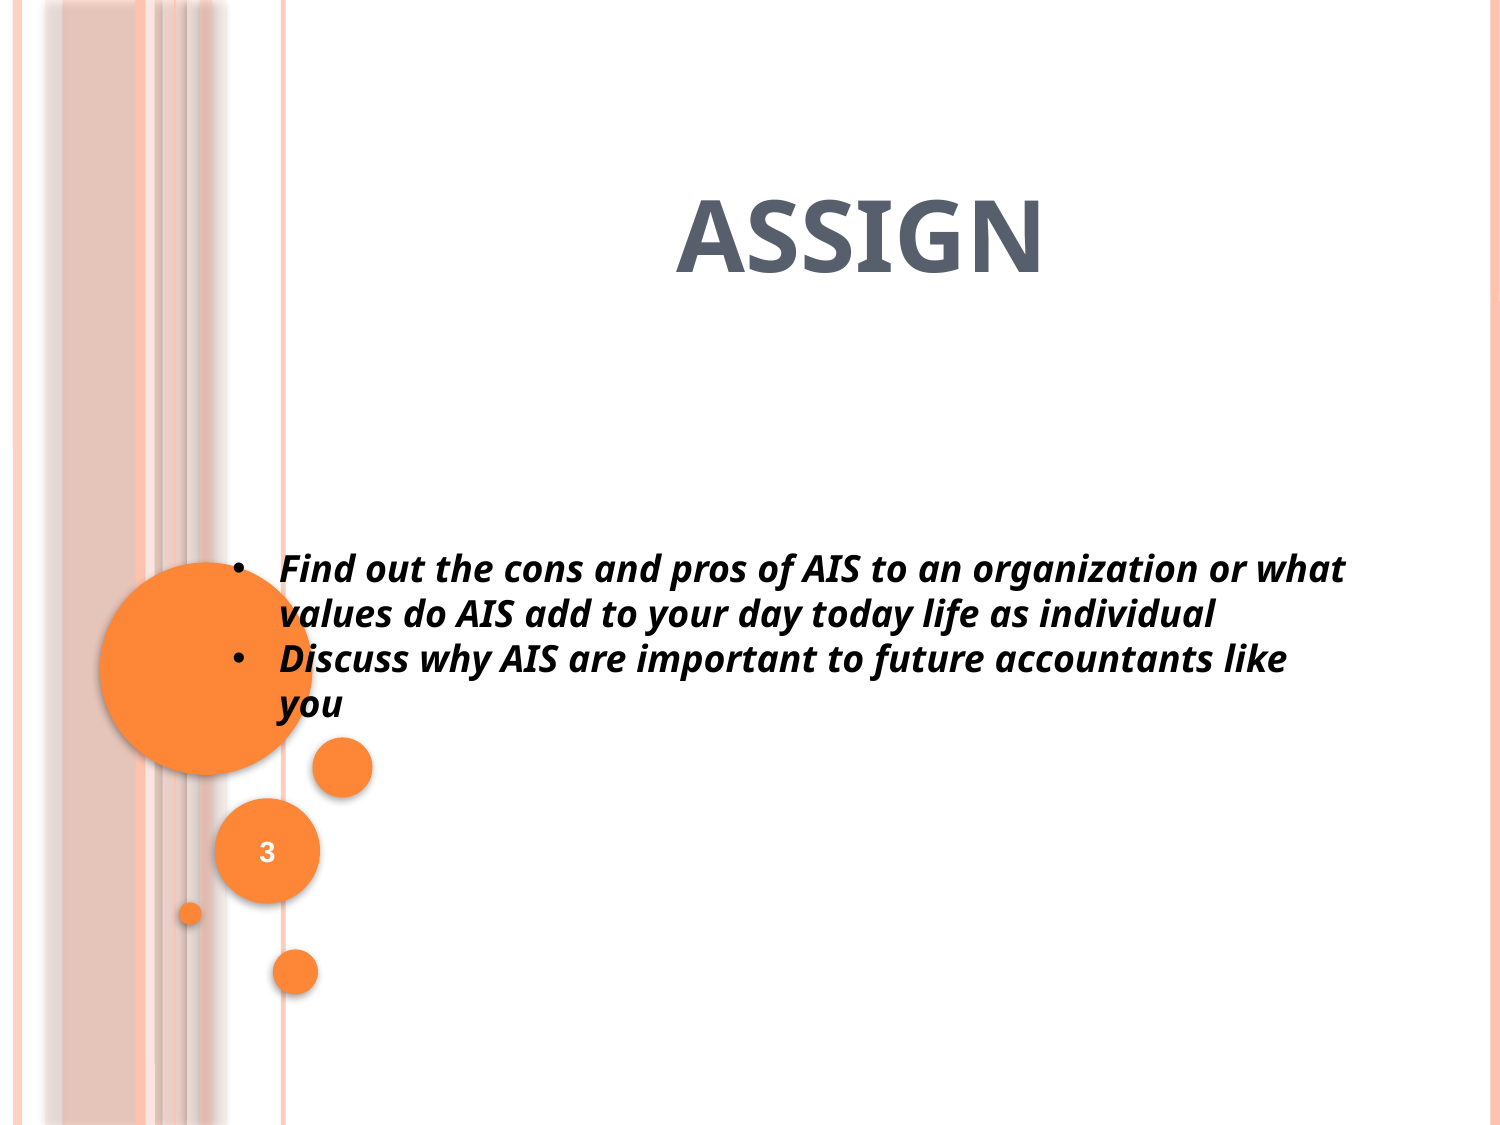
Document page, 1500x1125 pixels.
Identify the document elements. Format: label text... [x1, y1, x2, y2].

text_box Find out the cons and pros of AIS to an organization or what values do AIS add to your day today life as individual Discuss why AIS are important to future accountants like you [217, 537, 1368, 733]
title Assign [162, 137, 1500, 300]
slide_number 3 [217, 808, 318, 894]
